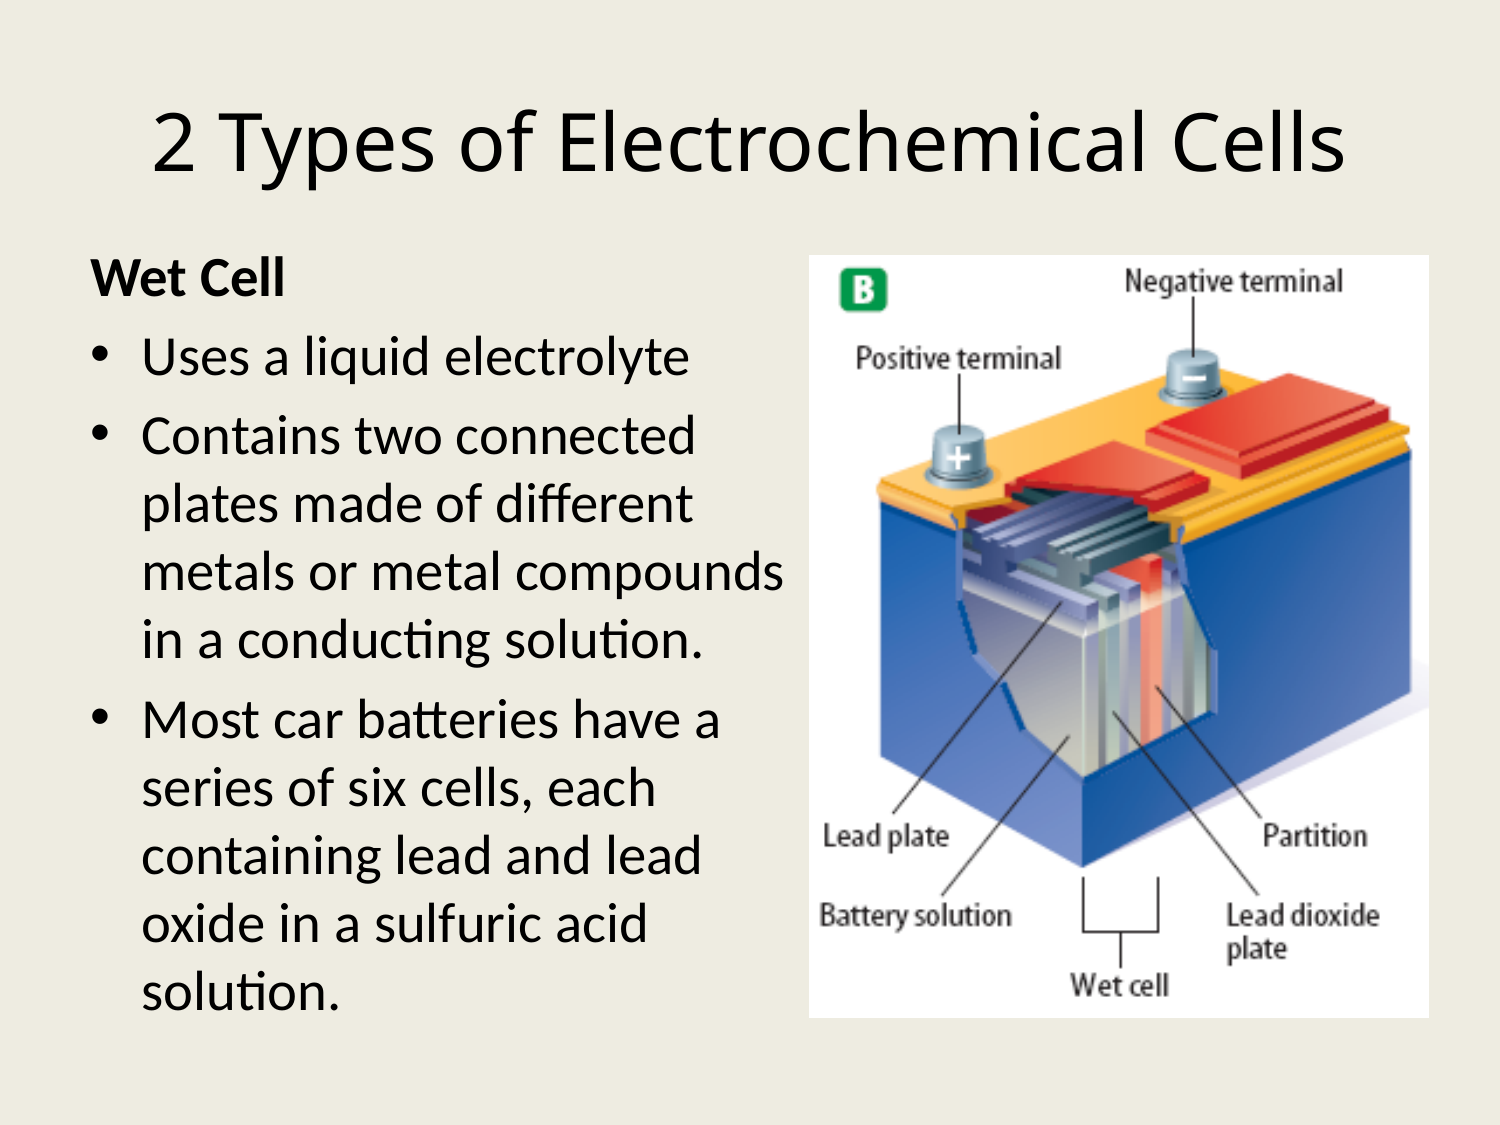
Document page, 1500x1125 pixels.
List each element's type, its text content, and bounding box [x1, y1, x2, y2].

list Wet Cell Uses a liquid electrolyte Contains two connected plates made of different metals or metal compounds in a conducting solution. Most car batteries have a series of six cells, each containing lead and lead oxide in a sulfuric acid solution. [75, 233, 810, 1083]
picture [808, 255, 1430, 1019]
title 2 Types of Electrochemical Cells [75, 45, 1425, 233]
